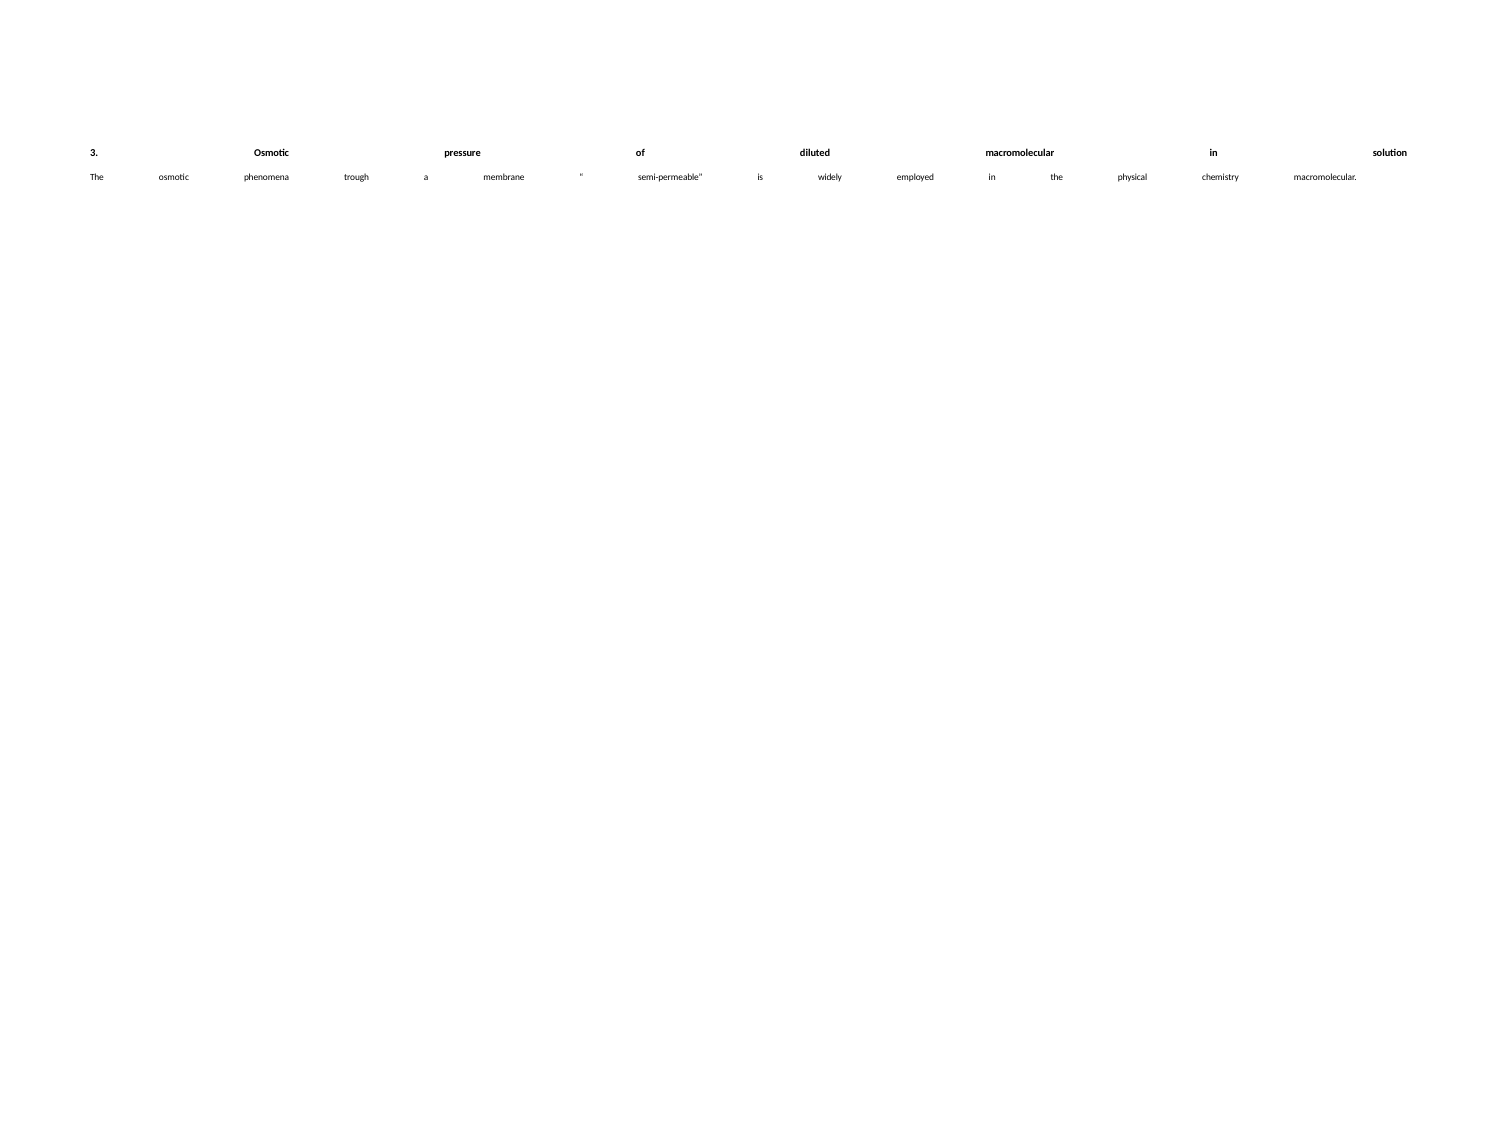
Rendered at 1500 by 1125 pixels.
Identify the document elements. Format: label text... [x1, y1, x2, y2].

title 3. Osmotic pressure of diluted macromolecular in solution The osmotic phenomena trough a membrane “ semi-permeable” is widely employed in the physical chemistry macromolecular. [75, 45, 1425, 233]
